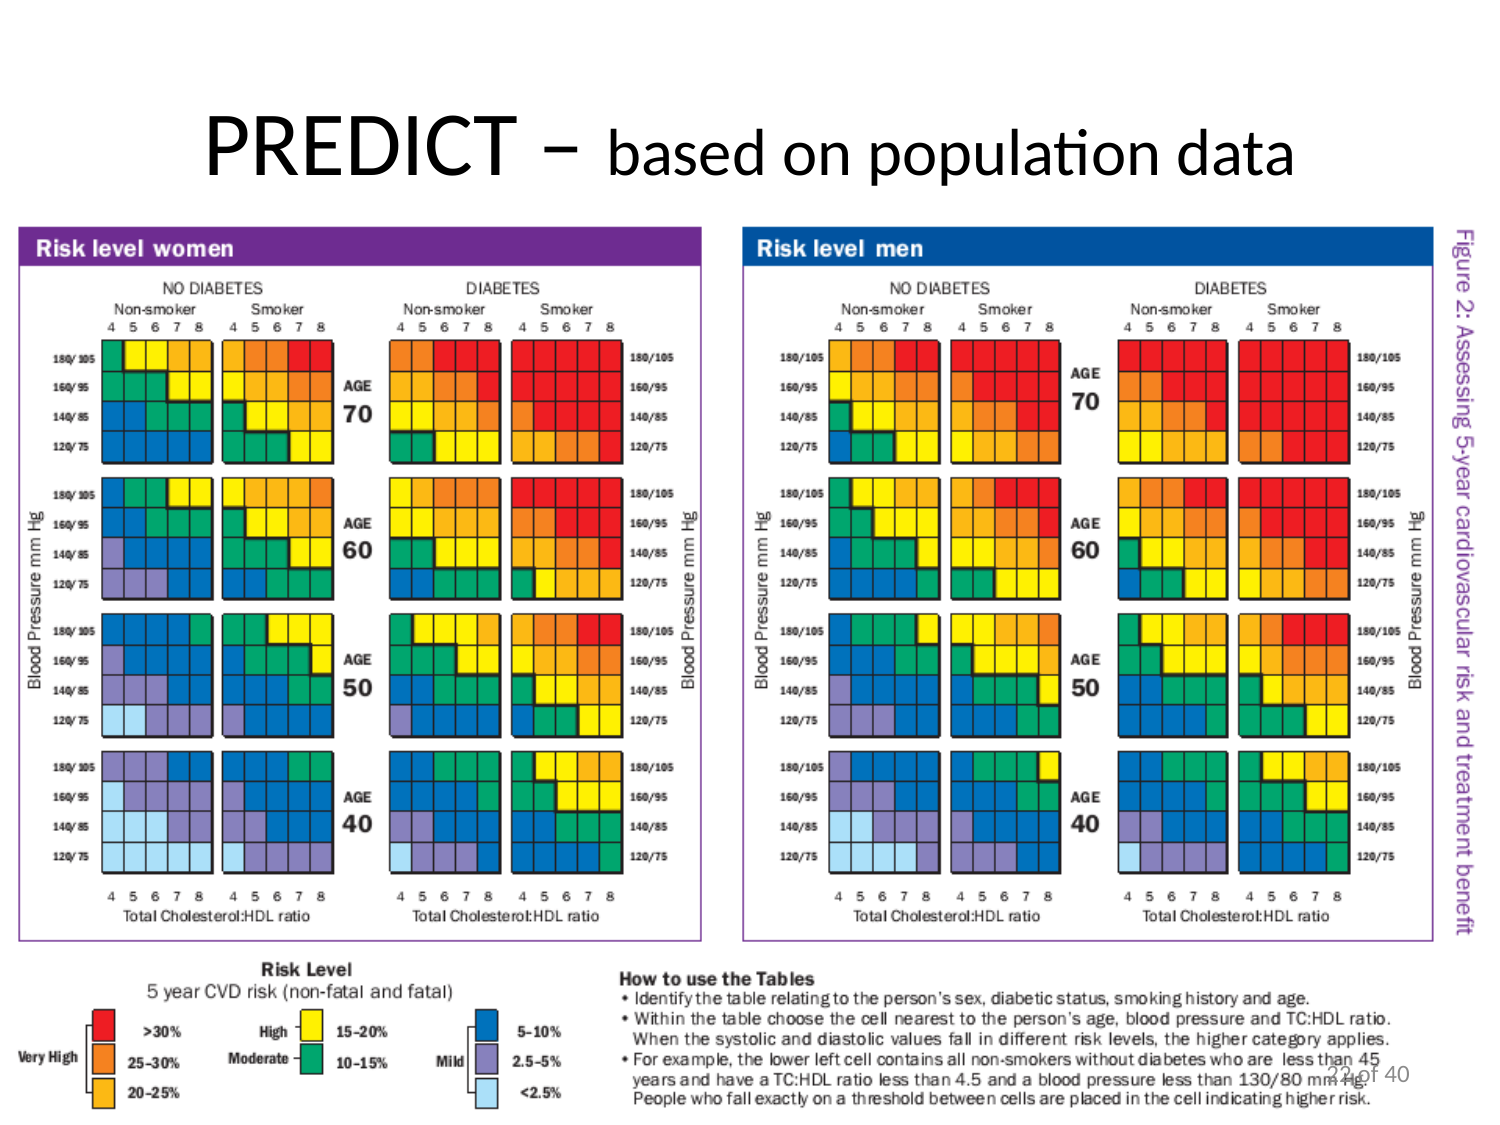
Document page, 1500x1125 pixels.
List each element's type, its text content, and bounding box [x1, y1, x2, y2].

title PREDICT – based on population data [75, 45, 1425, 223]
picture [14, 224, 1476, 1115]
